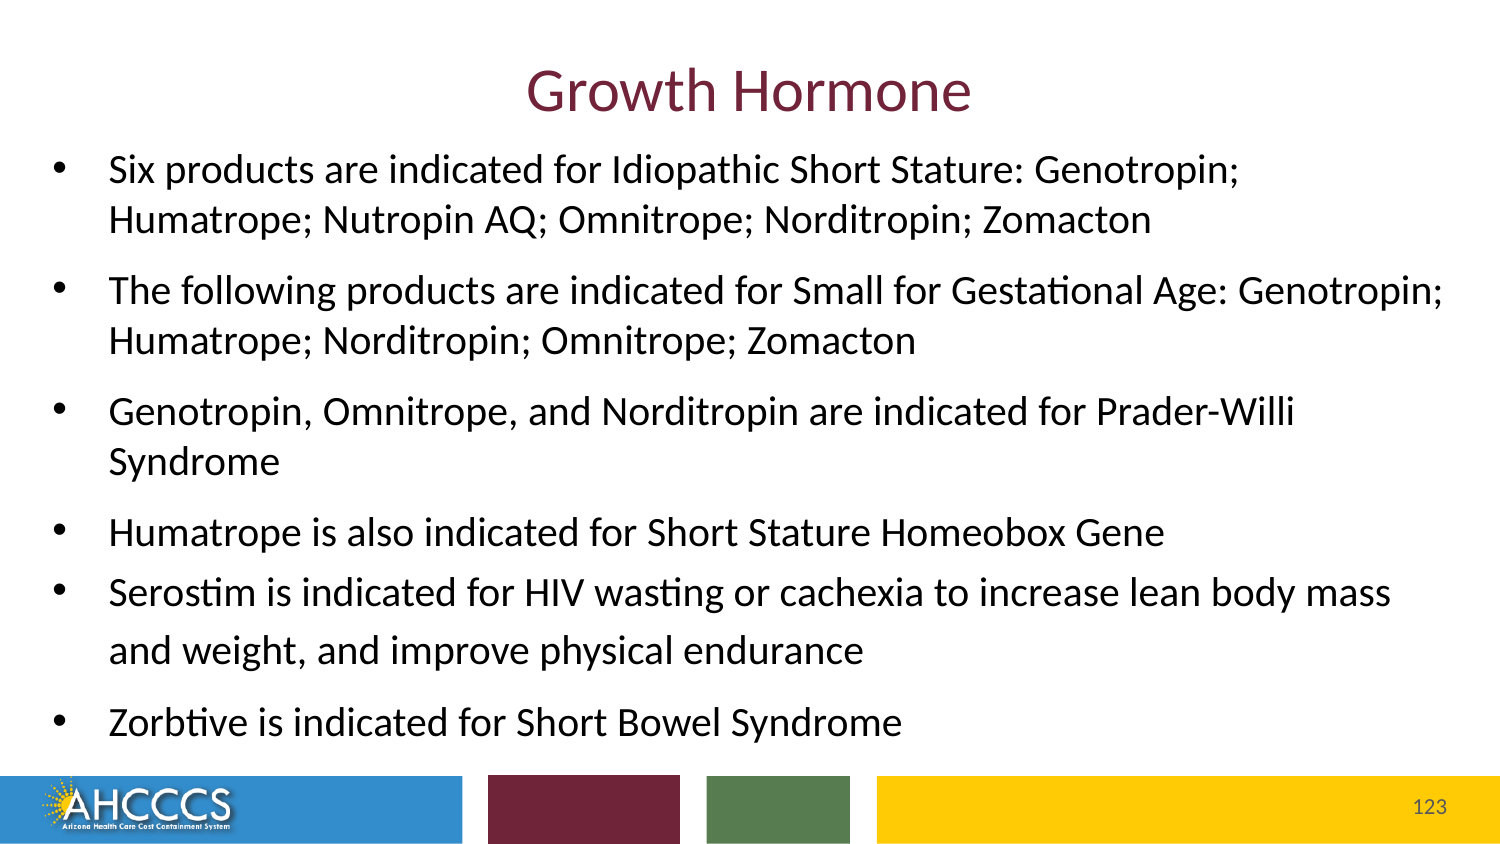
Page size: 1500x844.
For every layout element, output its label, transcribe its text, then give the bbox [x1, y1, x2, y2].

picture [42, 776, 230, 830]
title Growth Hormone [75, 22, 1425, 134]
list Six products are indicated for Idiopathic Short Stature: Genotropin; Humatrope; Nutropin AQ; Omnitrope; Norditropin; Zomacton The following products are indicated for Small for Gestational Age: Genotropin; Humatrope; Norditropin; Omnitrope; Zomacton Genotropin, Omnitrope, and Norditropin are indicated for Prader-Willi Syndrome Humatrope is also indicated for Short Stature Homeobox Gene Serostim is indicated for HIV wasting or cachexia to increase lean body mass and weight, and improve physical endurance Zorbtive is indicated for Short Bowel Syndrome [37, 134, 1463, 747]
